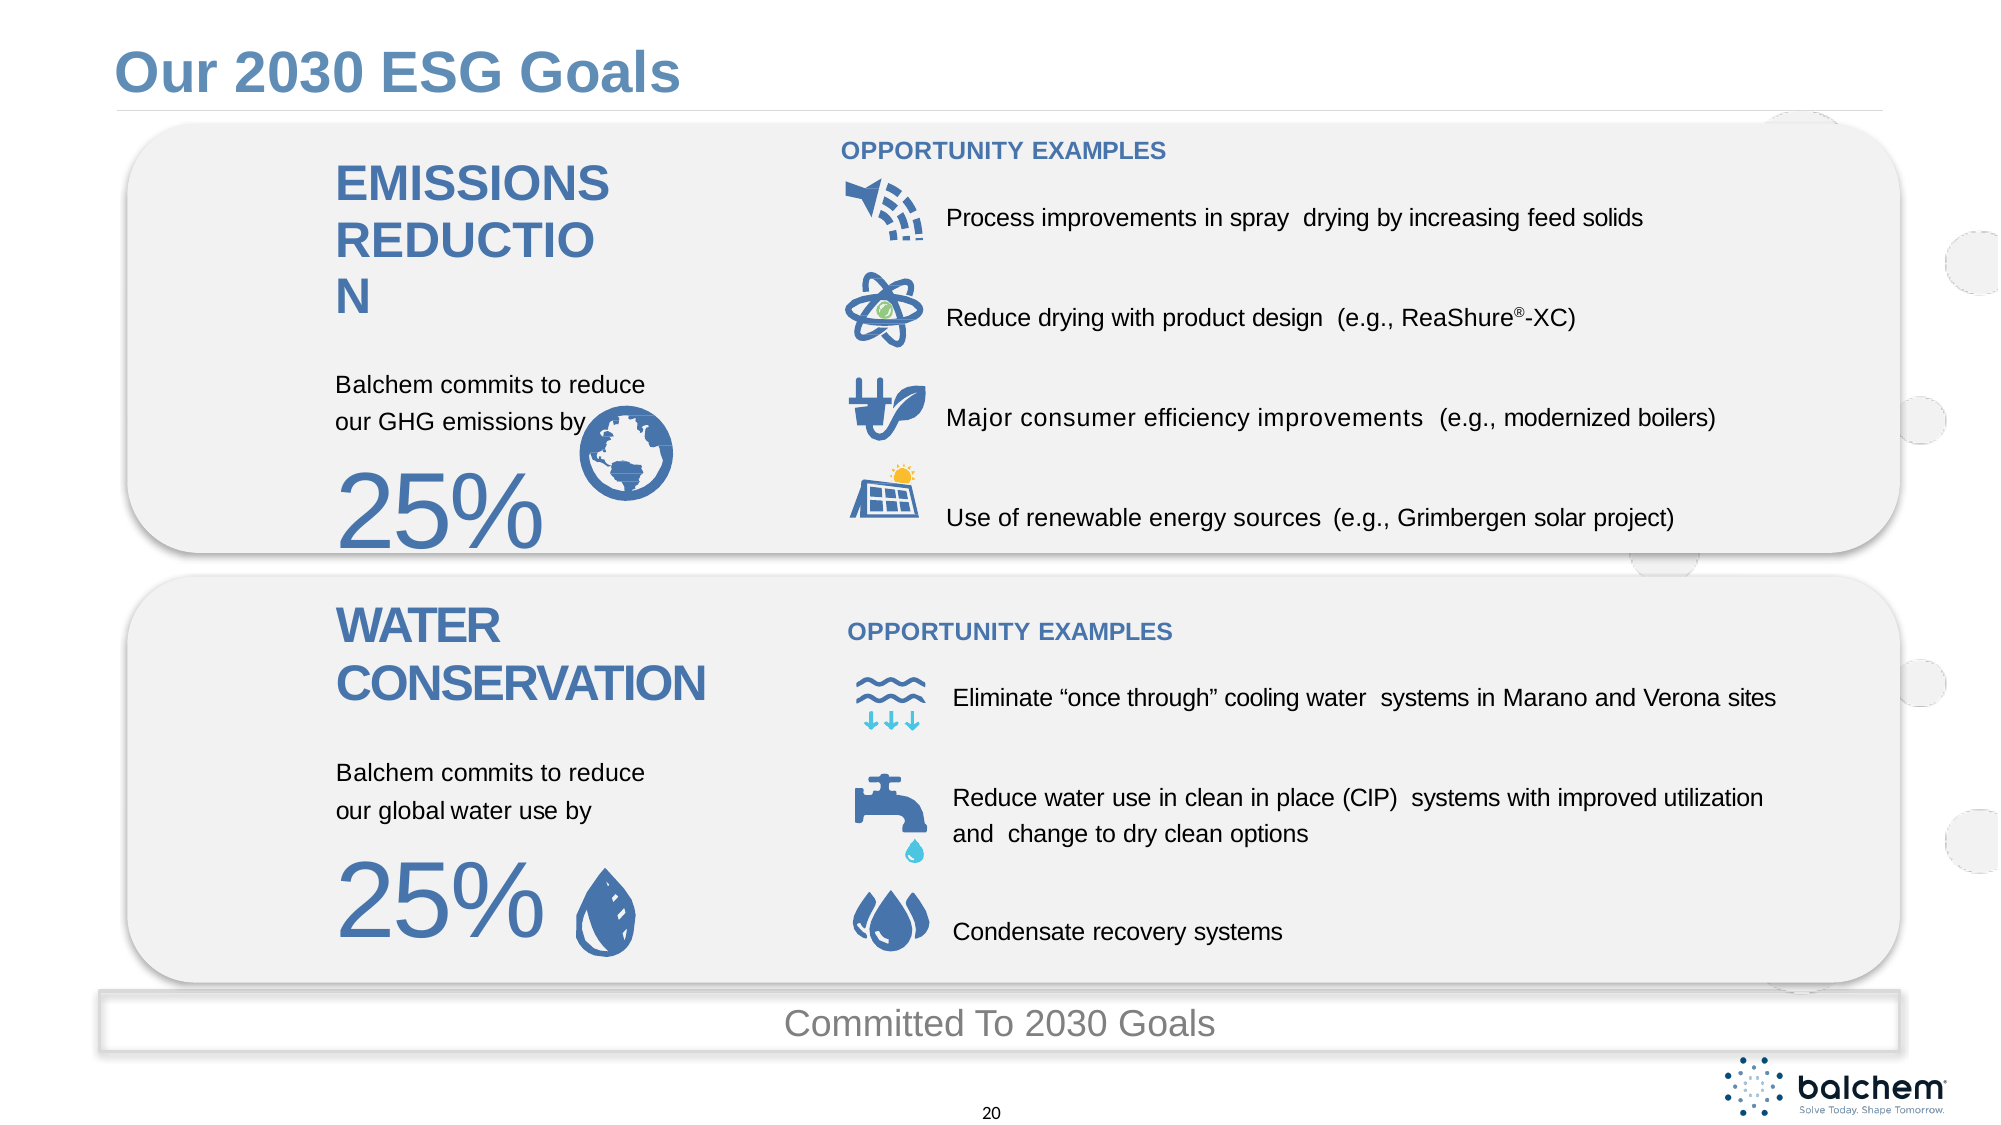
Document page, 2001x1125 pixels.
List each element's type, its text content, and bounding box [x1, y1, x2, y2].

text_box [148, 575, 1901, 984]
picture [1040, 111, 1998, 1116]
text_box OPPORTUNITY EXAMPLES Process improvements in spray drying by increasing feed solids Reduce drying with product design (e.g., ReaShure®-XC) Major consumer efficiency improvements (e.g., modernized boilers) Use of renewable energy sources (e.g., Grimbergen solar project) [1134, 132, 1786, 531]
slide_number 20 [816, 1095, 1167, 1125]
title Our 2030 ESG Goals [99, 20, 1900, 118]
text_box [1134, 122, 1901, 554]
list Committed To 2030 Goals [99, 991, 1900, 1052]
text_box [115, 85, 1130, 958]
text_box OPPORTUNITY EXAMPLES Eliminate “once through” cooling water systems in Marano and Verona sites Reduce water use in clean in place (CIP) systems with improved utilization and change to dry clean options Condensate recovery systems [1134, 613, 1805, 946]
